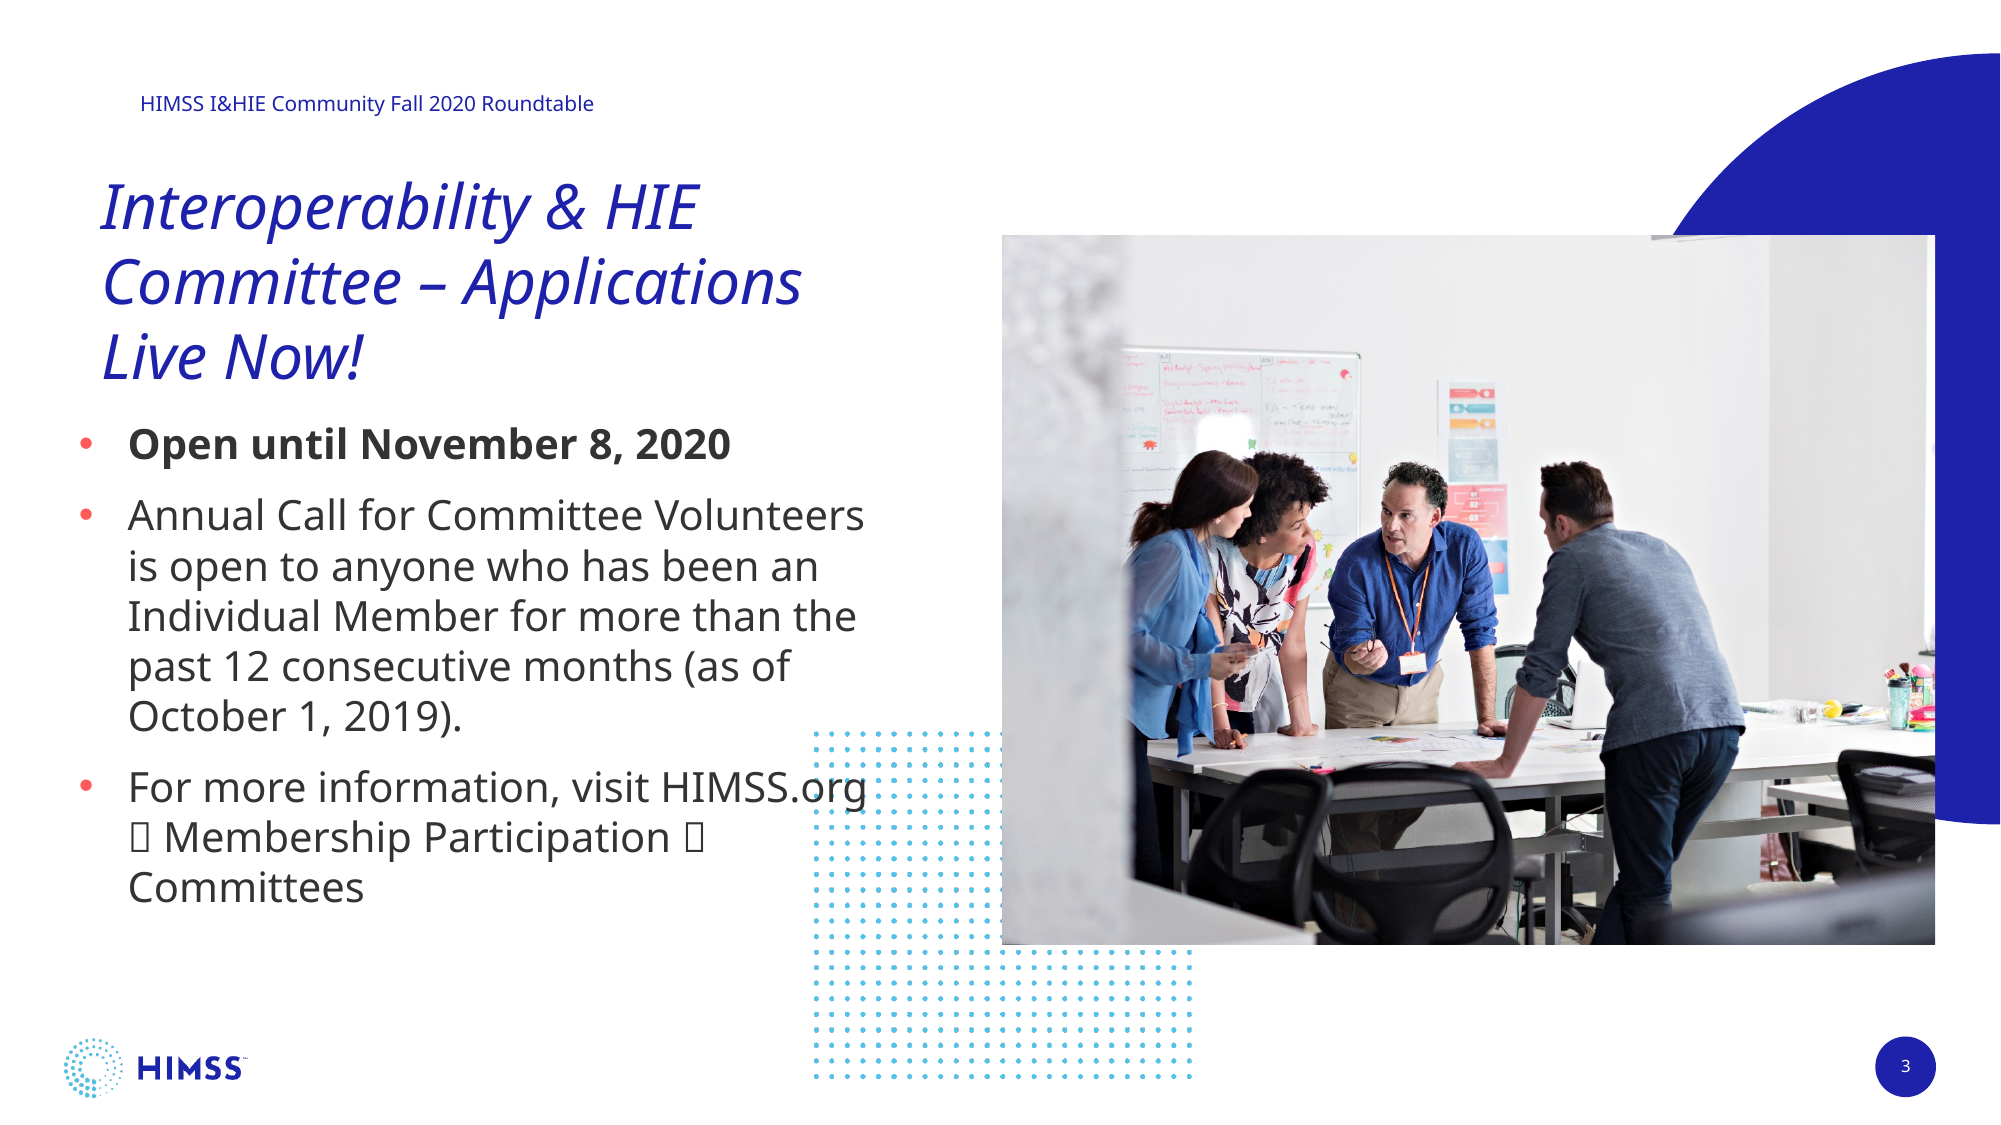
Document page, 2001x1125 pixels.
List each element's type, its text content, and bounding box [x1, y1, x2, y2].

picture [811, 234, 1936, 1086]
picture [42, 1015, 269, 1121]
title Interoperability & HIE Committee – Applications Live Now! [101, 167, 860, 336]
list Open until November 8, 2020 Annual Call for Committee Volunteers is open to anyone who has been an Individual Member for more than the past 12 consecutive months (as of October 1, 2019). For more information, visit HIMSS.org  Membership Participation  Committees [79, 418, 882, 981]
slide_number 3 [1863, 1048, 1948, 1086]
